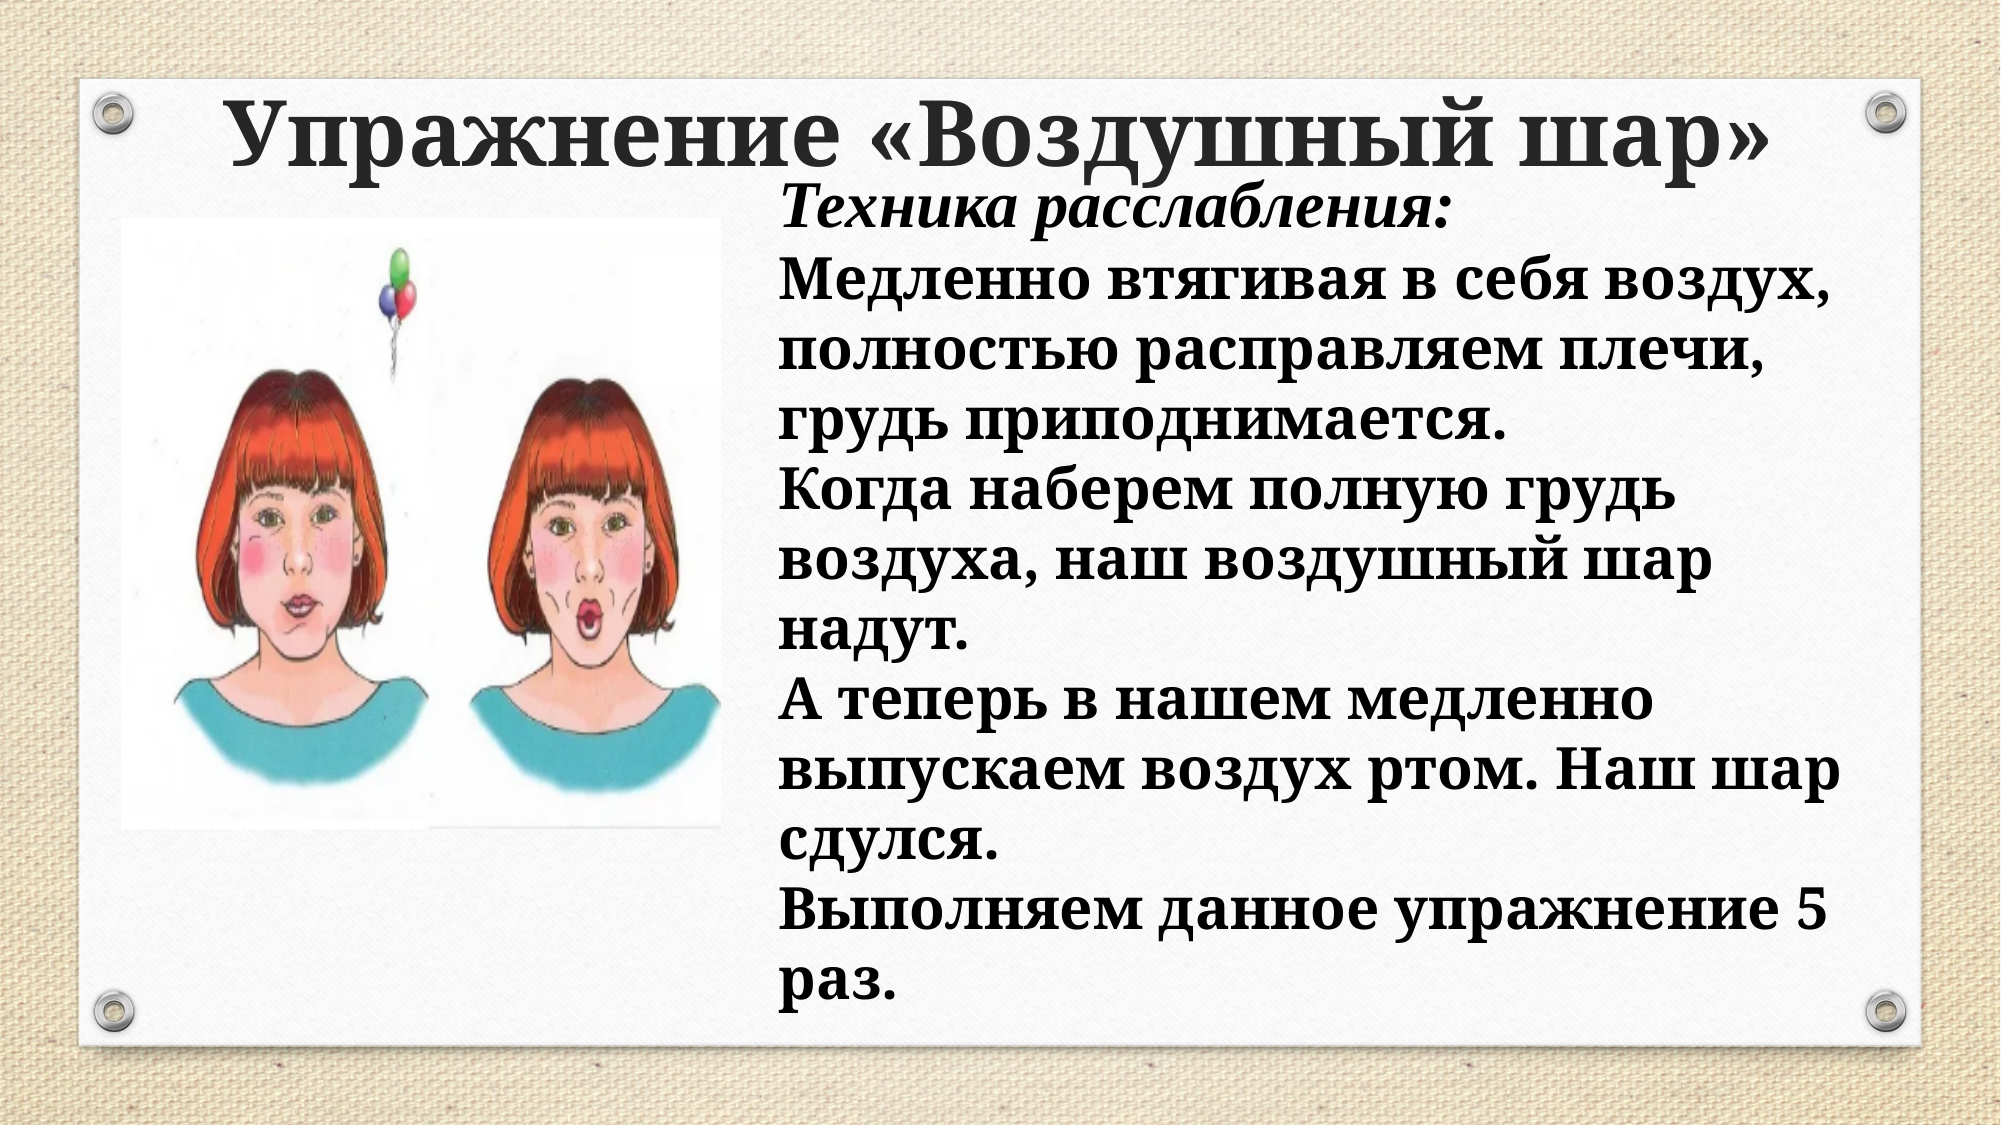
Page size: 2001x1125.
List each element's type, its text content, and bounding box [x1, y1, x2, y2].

picture [0, 0, 2001, 1125]
title Упражнение «Воздушный шар» [99, 26, 1900, 233]
text_box Техника расслабления: Медленно втягивая в себя воздух, полностью расправляем плечи, грудь приподнимается. Когда наберем полную грудь воздуха, наш воздушный шар надут. А теперь в нашем медленно выпускаем воздух ртом. Наш шар сдулся. Выполняем данное упражнение 5 раз. [763, 103, 1901, 1019]
